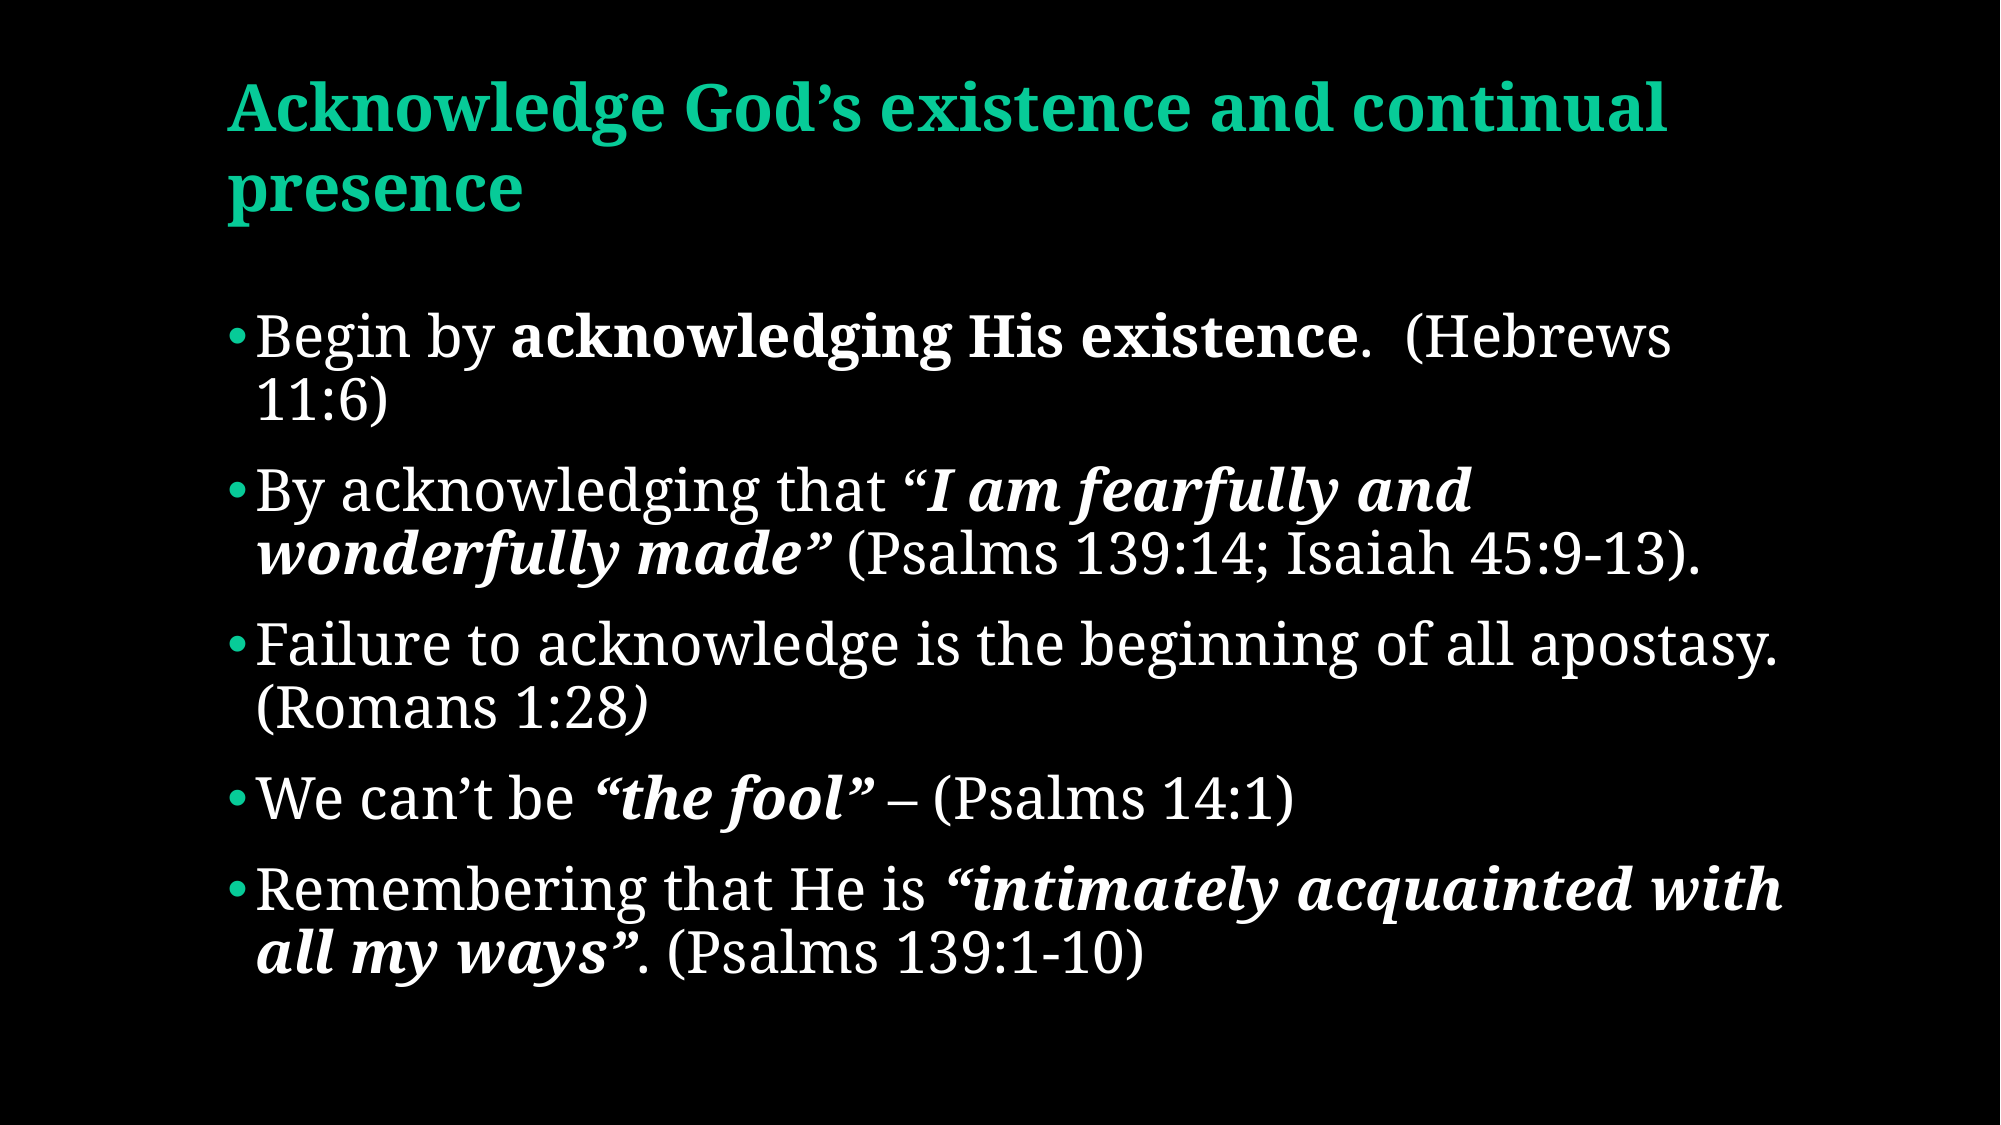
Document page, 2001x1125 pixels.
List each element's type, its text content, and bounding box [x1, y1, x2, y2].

title Acknowledge God’s existence and continual presence [212, 59, 1788, 235]
list Begin by acknowledging His existence. (Hebrews 11:6) By acknowledging that “I am fearfully and wonderfully made” (Psalms 139:14; Isaiah 45:9-13). Failure to acknowledge is the beginning of all apostasy. (Romans 1:28) We can’t be “the fool” – (Psalms 14:1) Remembering that He is “intimately acquainted with all my ways”. (Psalms 139:1-10) [212, 299, 1812, 1070]
